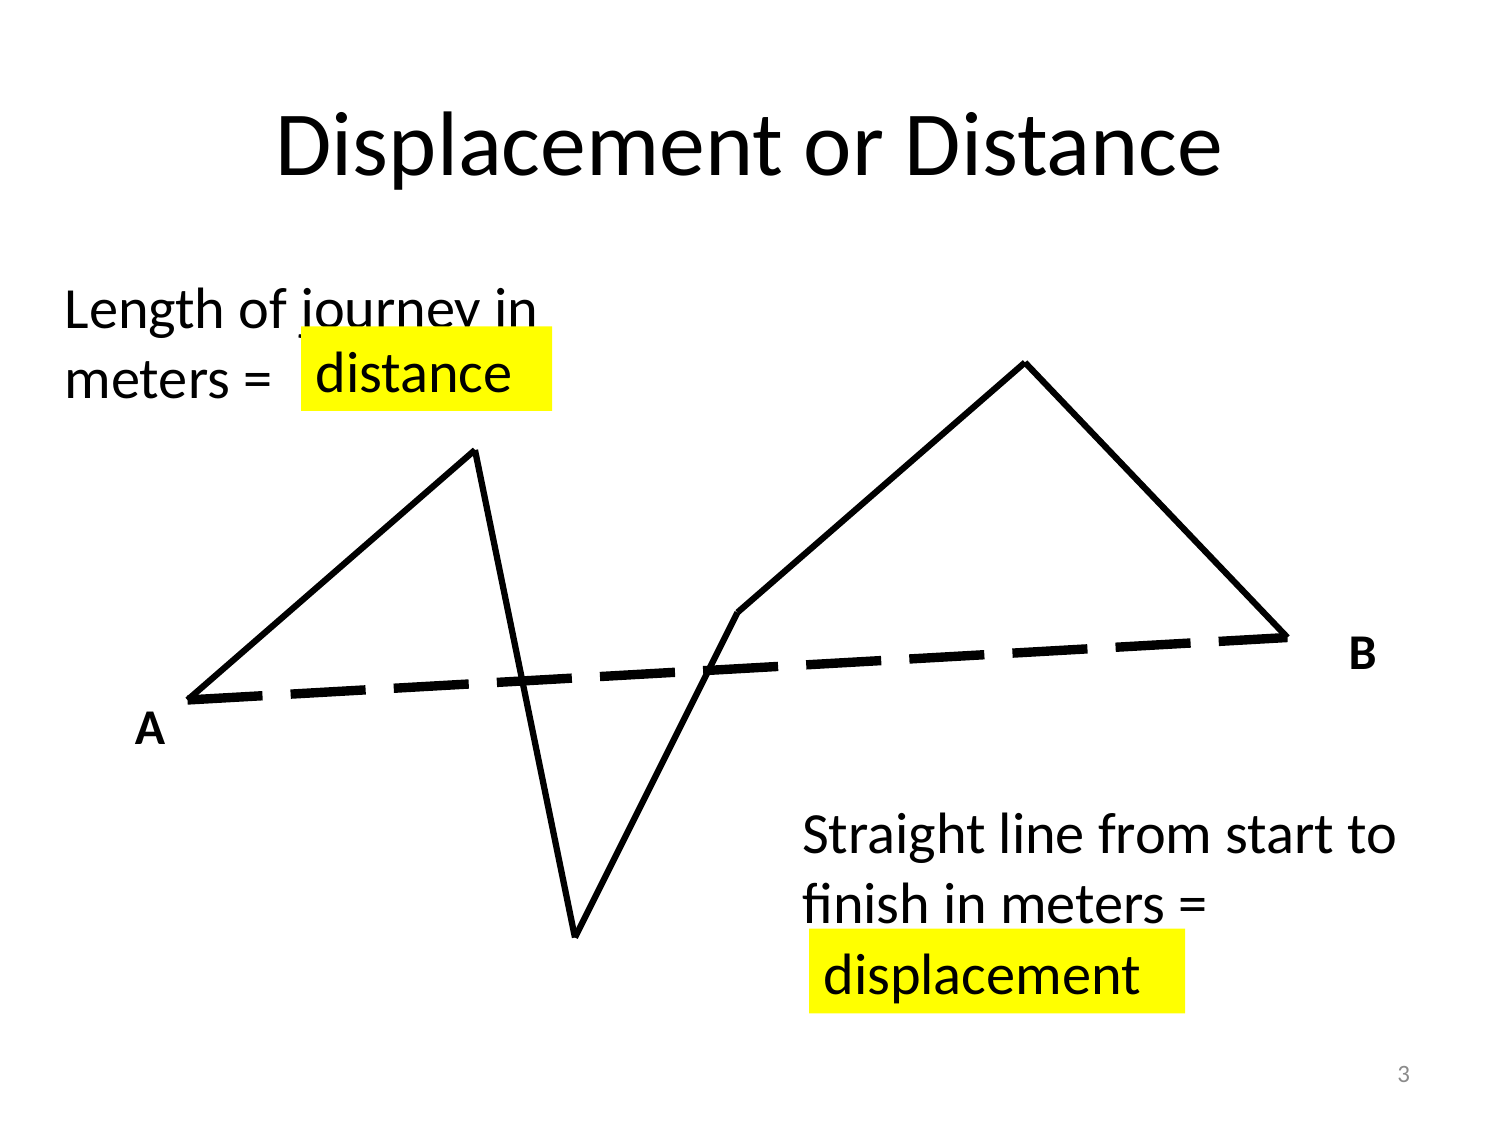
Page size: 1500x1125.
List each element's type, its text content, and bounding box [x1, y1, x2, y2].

text_box distance [301, 326, 553, 360]
text_box A [112, 687, 182, 763]
text_box Straight line from start to finish in meters = [1289, 787, 1450, 943]
title Displacement or Distance [75, 45, 1425, 233]
slide_number 3 [1074, 1042, 1425, 1103]
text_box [187, 362, 1288, 938]
text_box B [1324, 612, 1400, 688]
text_box displacement [809, 947, 1186, 1014]
text_box Length of journey in meters = [49, 262, 650, 418]
